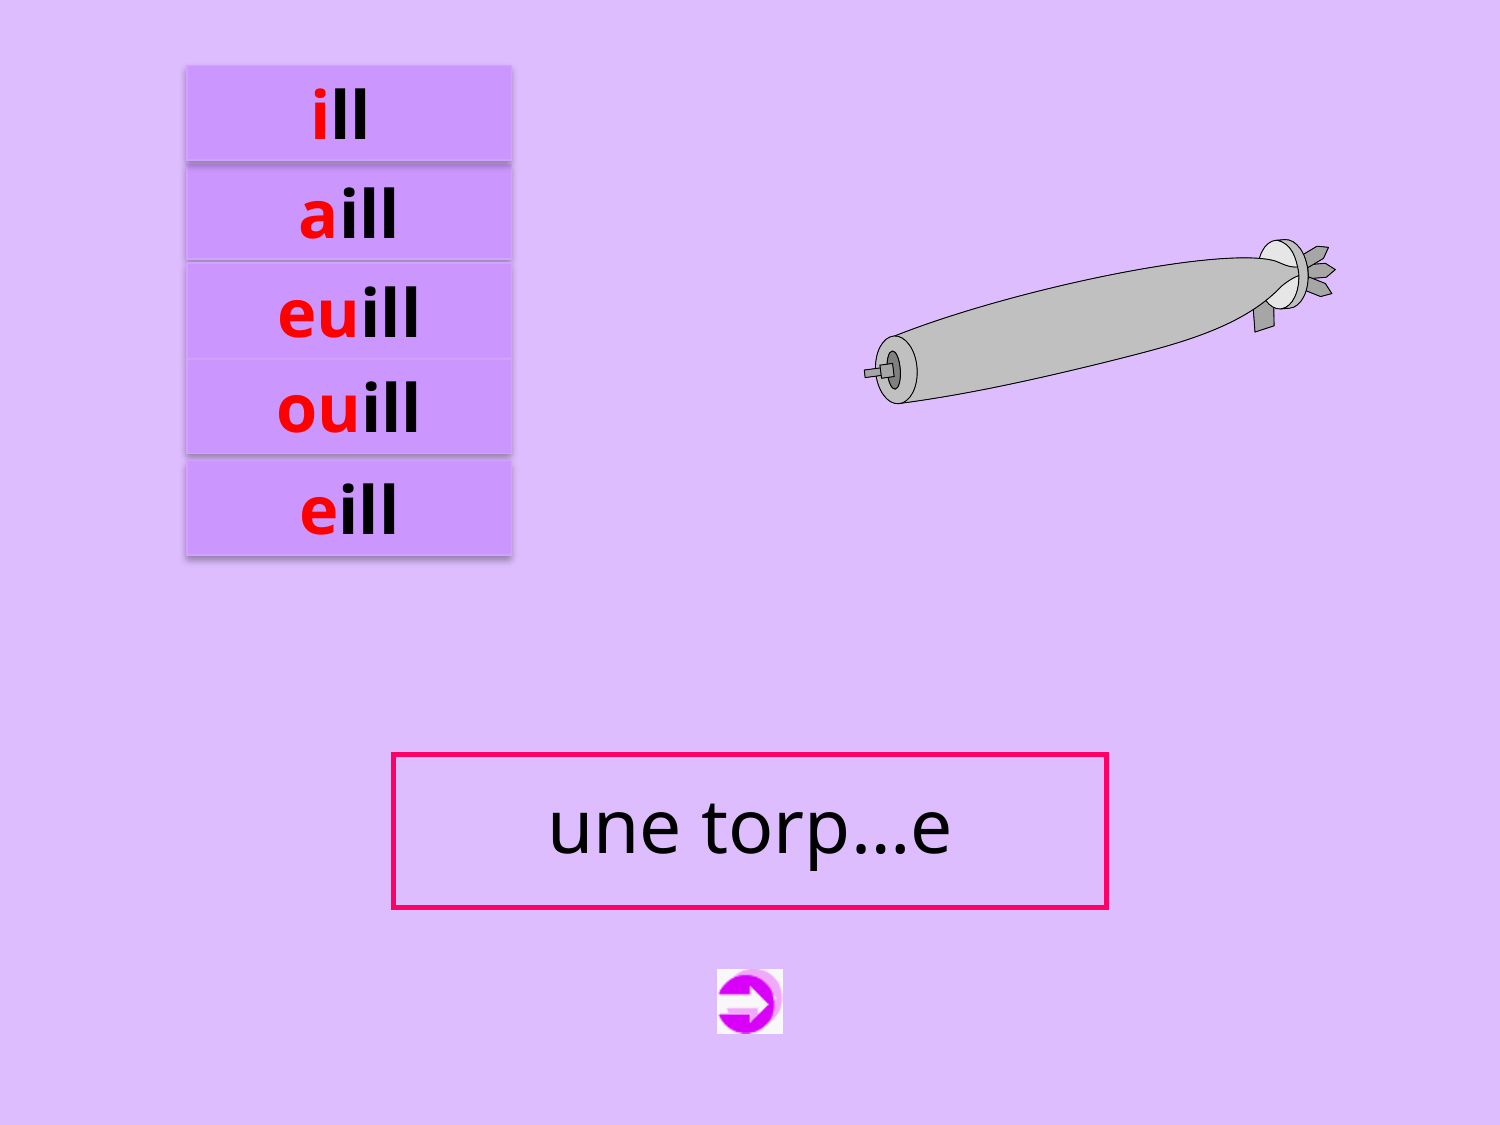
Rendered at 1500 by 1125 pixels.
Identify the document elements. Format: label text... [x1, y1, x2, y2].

text_box eill [186, 460, 512, 556]
picture [863, 238, 1338, 406]
text_box ouill [186, 358, 512, 454]
text_box [186, 65, 512, 162]
text_box euill [186, 262, 512, 358]
text_box [0, 0, 1500, 1125]
text_box aill [186, 170, 512, 259]
picture [716, 969, 783, 1035]
text_box une torp…e [393, 754, 1107, 908]
